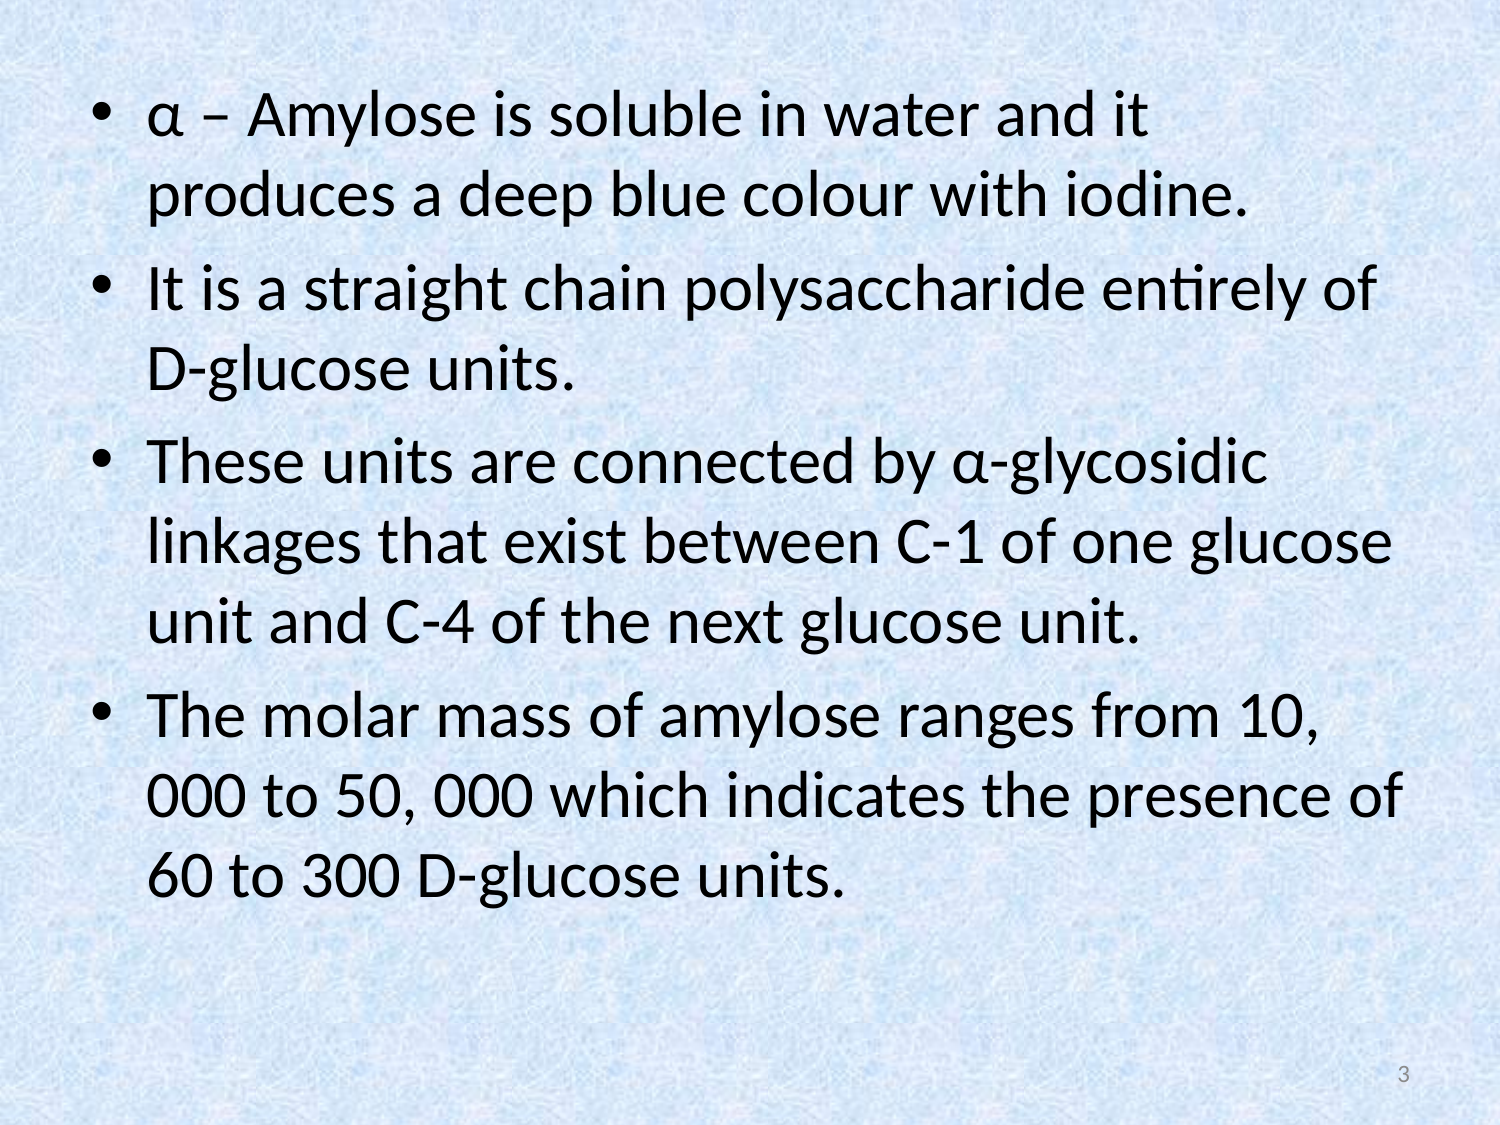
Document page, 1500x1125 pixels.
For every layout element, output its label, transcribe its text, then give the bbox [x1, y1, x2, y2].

picture [0, 0, 1500, 1125]
slide_number 3 [1074, 1042, 1425, 1103]
list α – Amylose is soluble in water and it produces a deep blue colour with iodine. It is a straight chain polysaccharide entirely of D-glucose units. These units are connected by α-glycosidic linkages that exist between C-1 of one glucose unit and C-4 of the next glucose unit. The molar mass of amylose ranges from 10, 000 to 50, 000 which indicates the presence of 60 to 300 D-glucose units. [75, 62, 1425, 1005]
